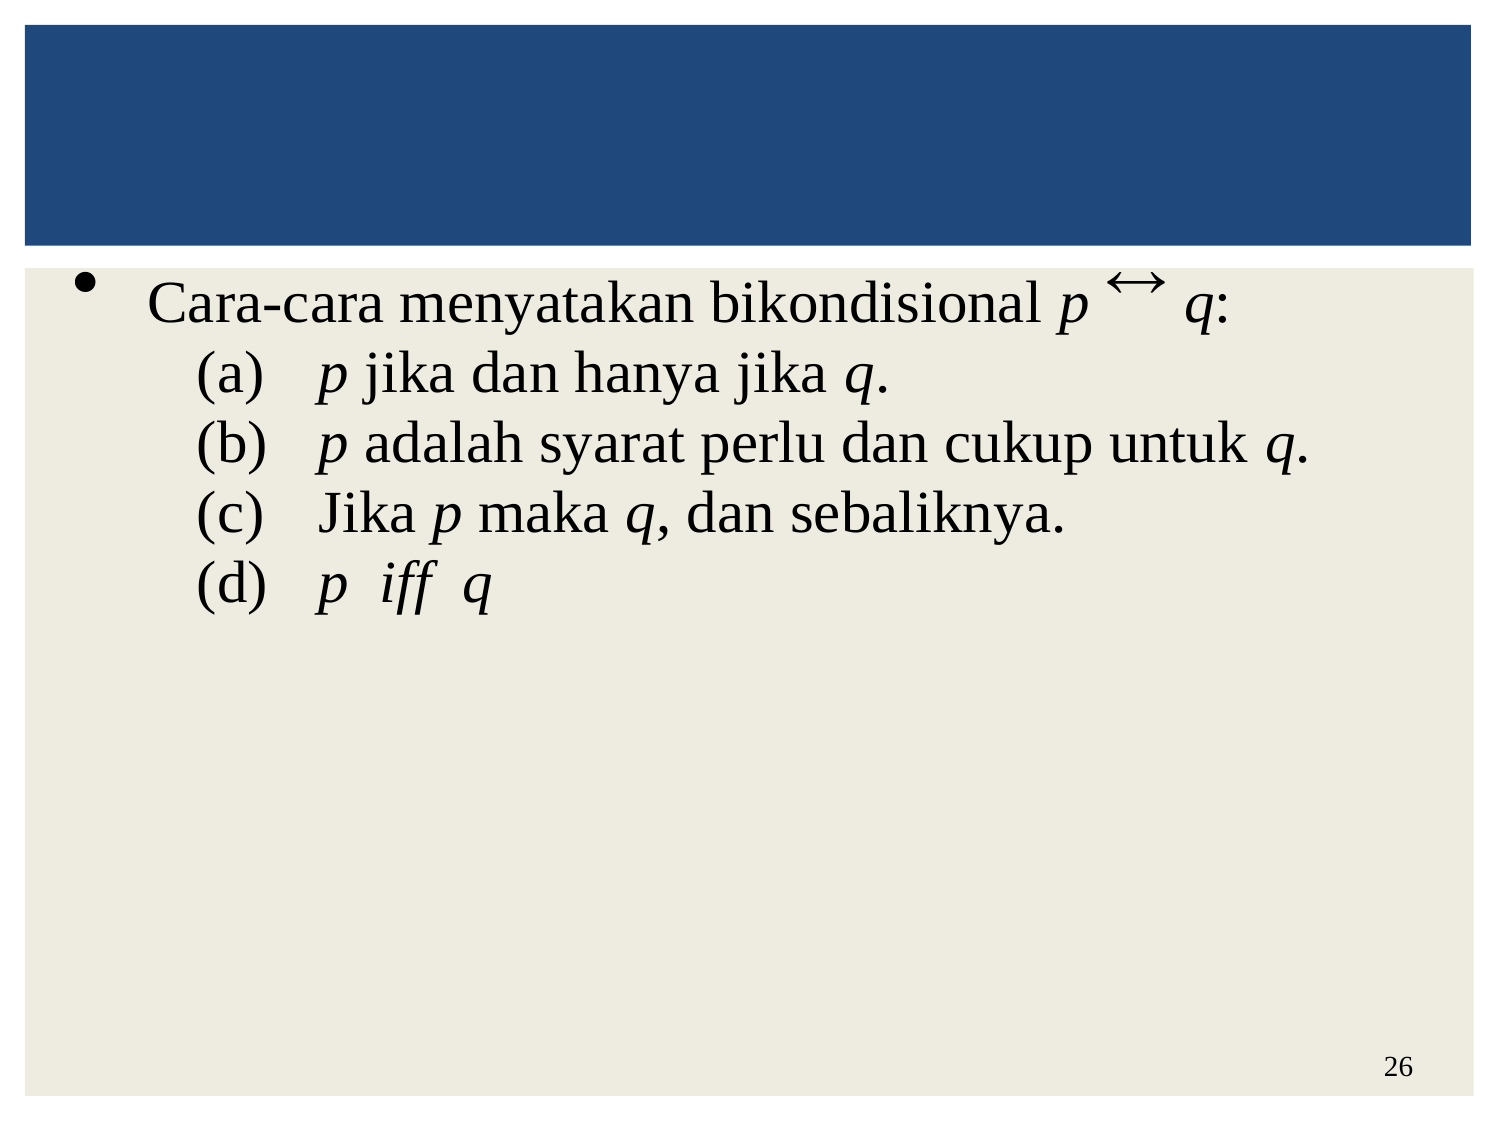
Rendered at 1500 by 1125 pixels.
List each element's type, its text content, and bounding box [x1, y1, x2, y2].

slide_number 26 [1349, 1041, 1448, 1089]
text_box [74, 262, 1500, 618]
